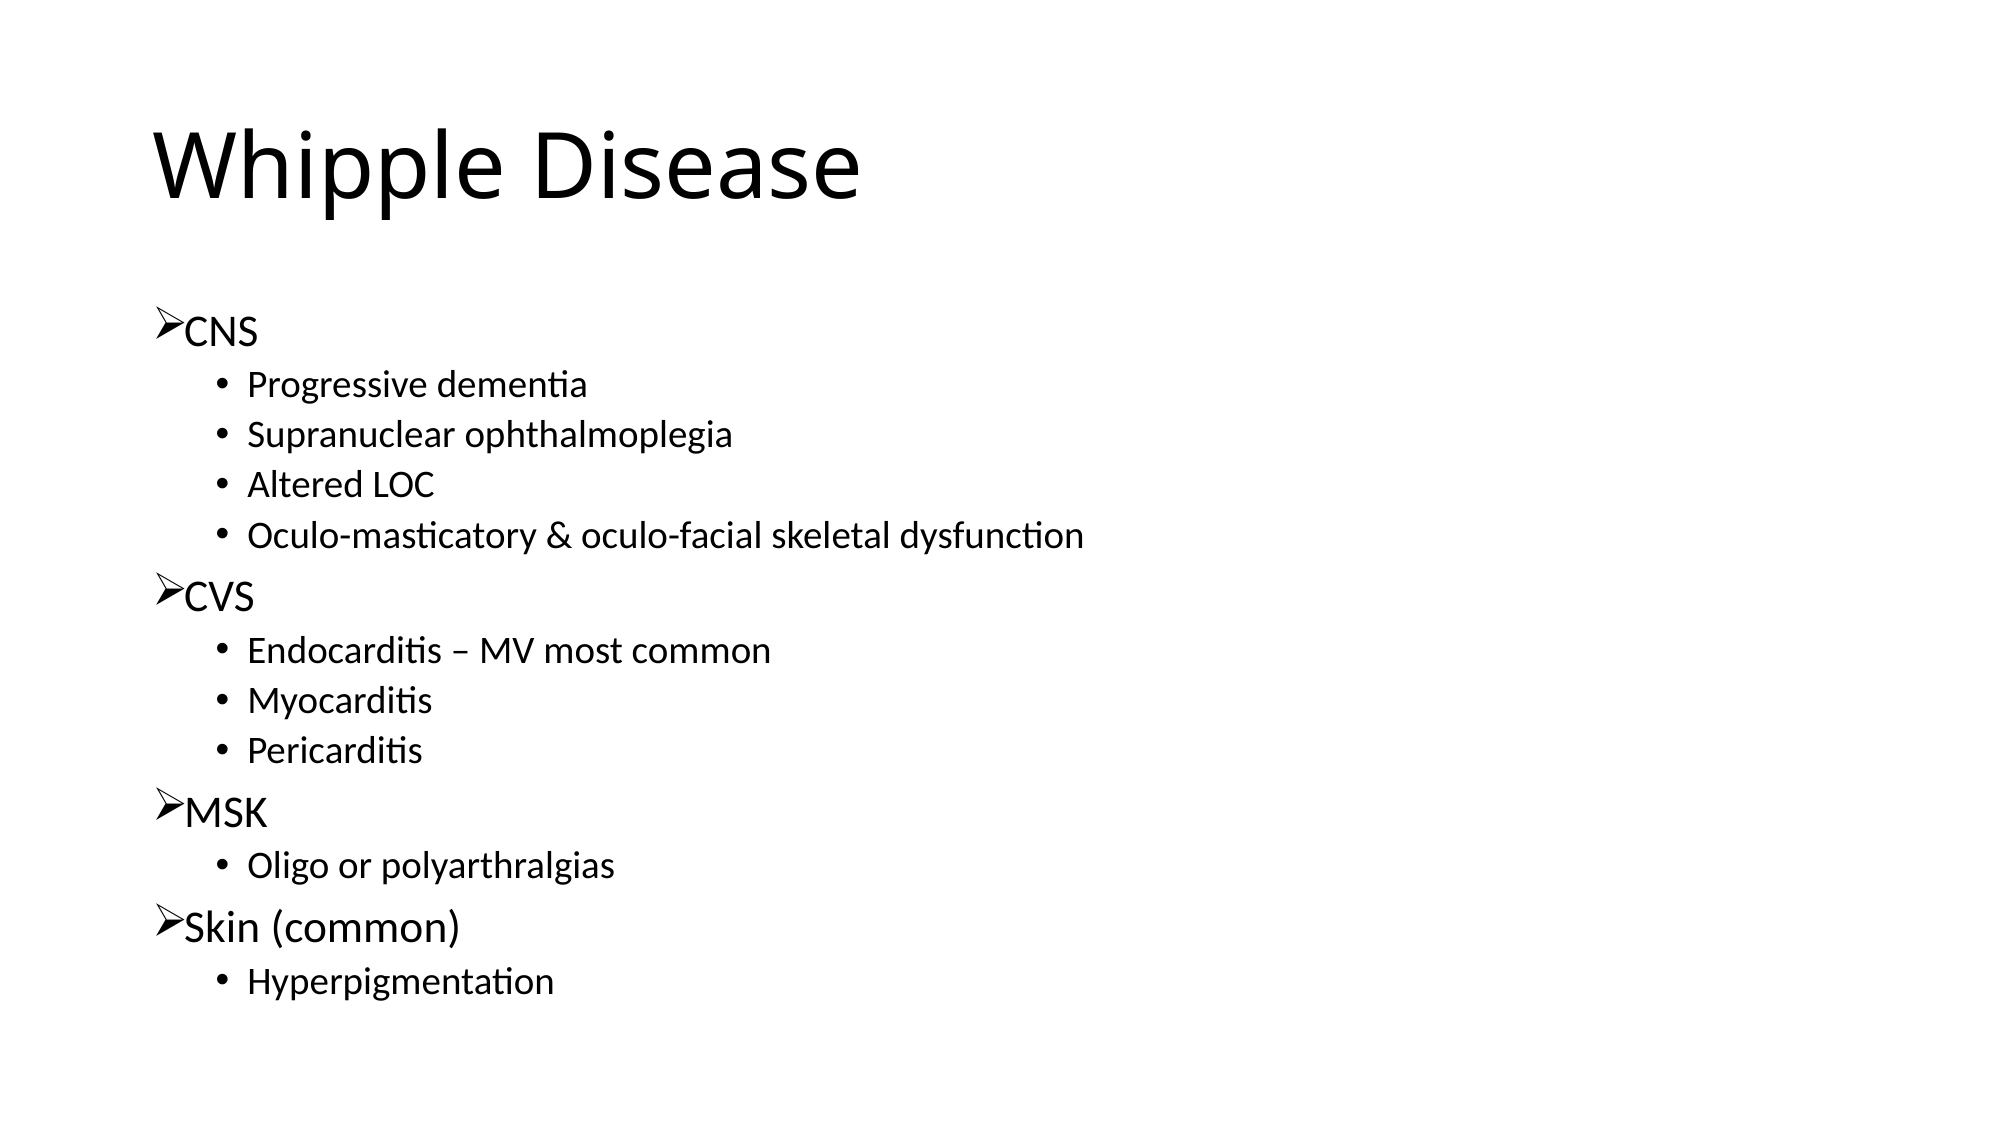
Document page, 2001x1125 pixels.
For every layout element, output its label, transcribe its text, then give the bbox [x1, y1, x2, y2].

list CNS Progressive dementia Supranuclear ophthalmoplegia Altered LOC Oculo-masticatory & oculo-facial skeletal dysfunction CVS Endocarditis – MV most common Myocarditis Pericarditis MSK Oligo or polyarthralgias Skin (common) Hyperpigmentation [137, 299, 1863, 1014]
title Whipple Disease [137, 59, 1863, 278]
